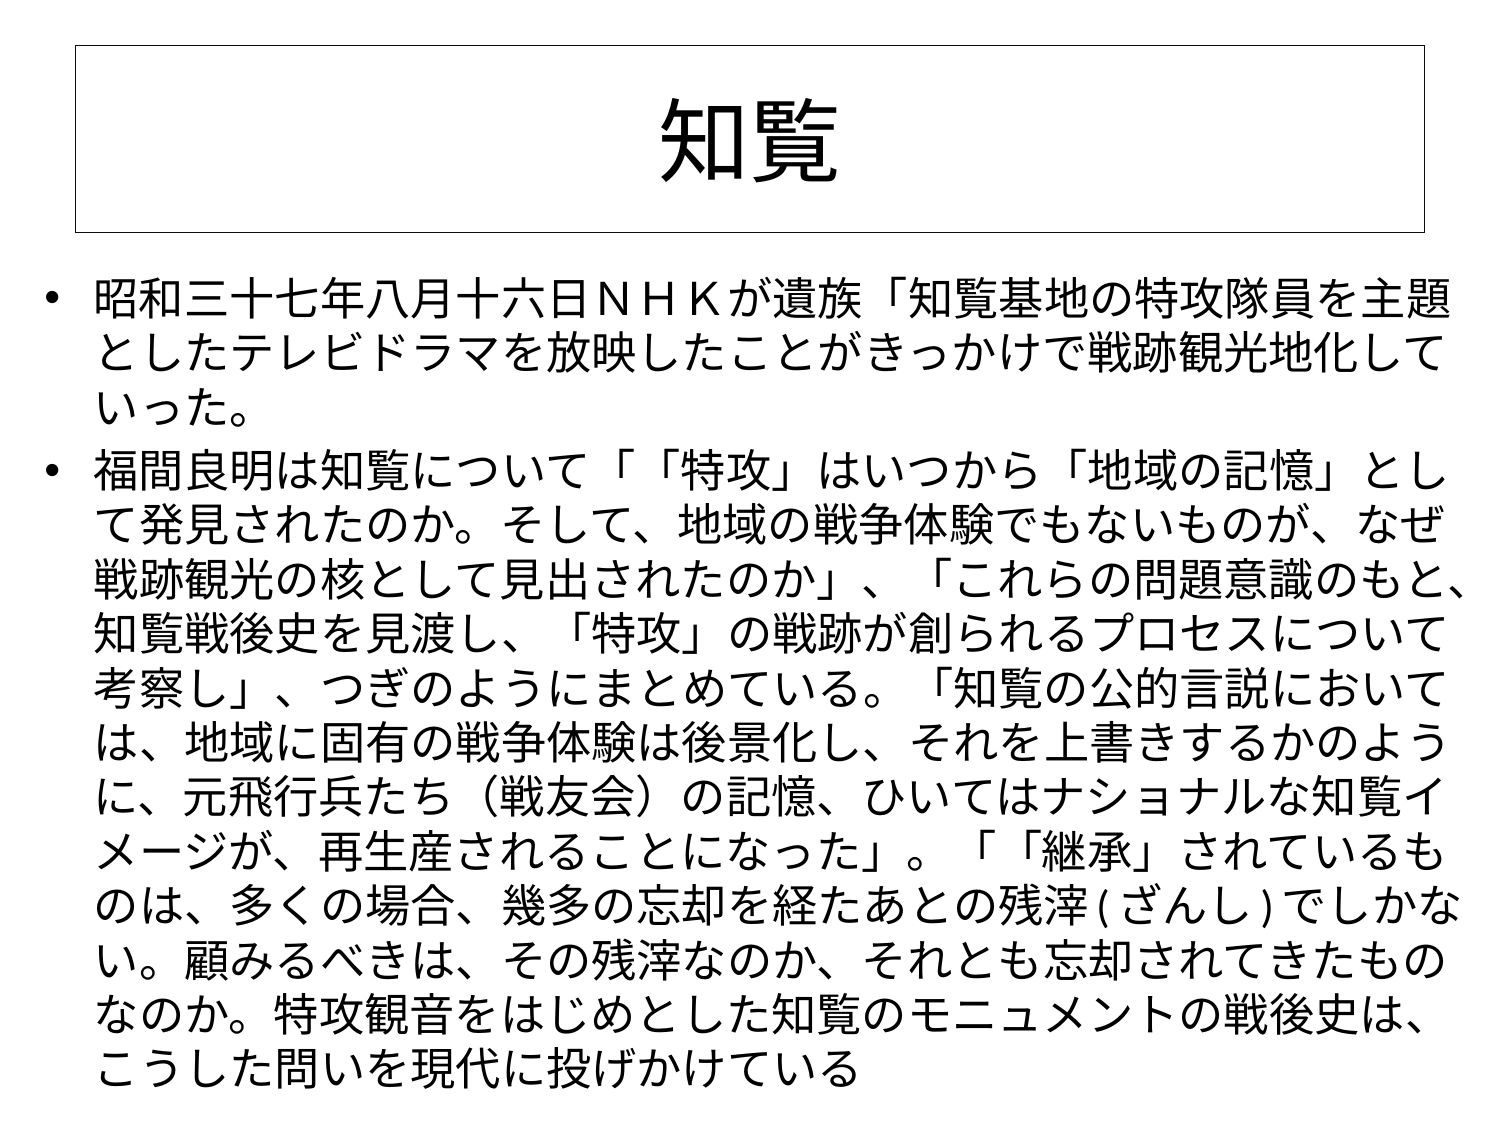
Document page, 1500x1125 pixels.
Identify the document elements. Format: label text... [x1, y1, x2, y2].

title 知覧 [75, 45, 1425, 233]
list 昭和三十七年八月十六日ＮＨＫが遺族「知覧基地の特攻隊員を主題としたテレビドラマを放映したことがきっかけで戦跡観光地化していった。 福間良明は知覧について「「特攻」はいつから「地域の記憶」として発見されたのか。そして、地域の戦争体験でもないものが、なぜ戦跡観光の核として見出されたのか」、「これらの問題意識のもと、知覧戦後史を見渡し、「特攻」の戦跡が創られるプロセスについて考察し」、つぎのようにまとめている。「知覧の公的言説においては、地域に固有の戦争体験は後景化し、それを上書きするかのように、元飛行兵たち（戦友会）の記憶、ひいてはナショナルな知覧イメージが、再生産されることになった」。「「継承」されているものは、多くの場合、幾多の忘却を経たあとの残滓(ざんし)でしかない。顧みるべきは、その残滓なのか、それとも忘却されてきたものなのか。特攻観音をはじめとした知覧のモニュメントの戦後史は、こうした問いを現代に投げかけている [29, 262, 1483, 1125]
